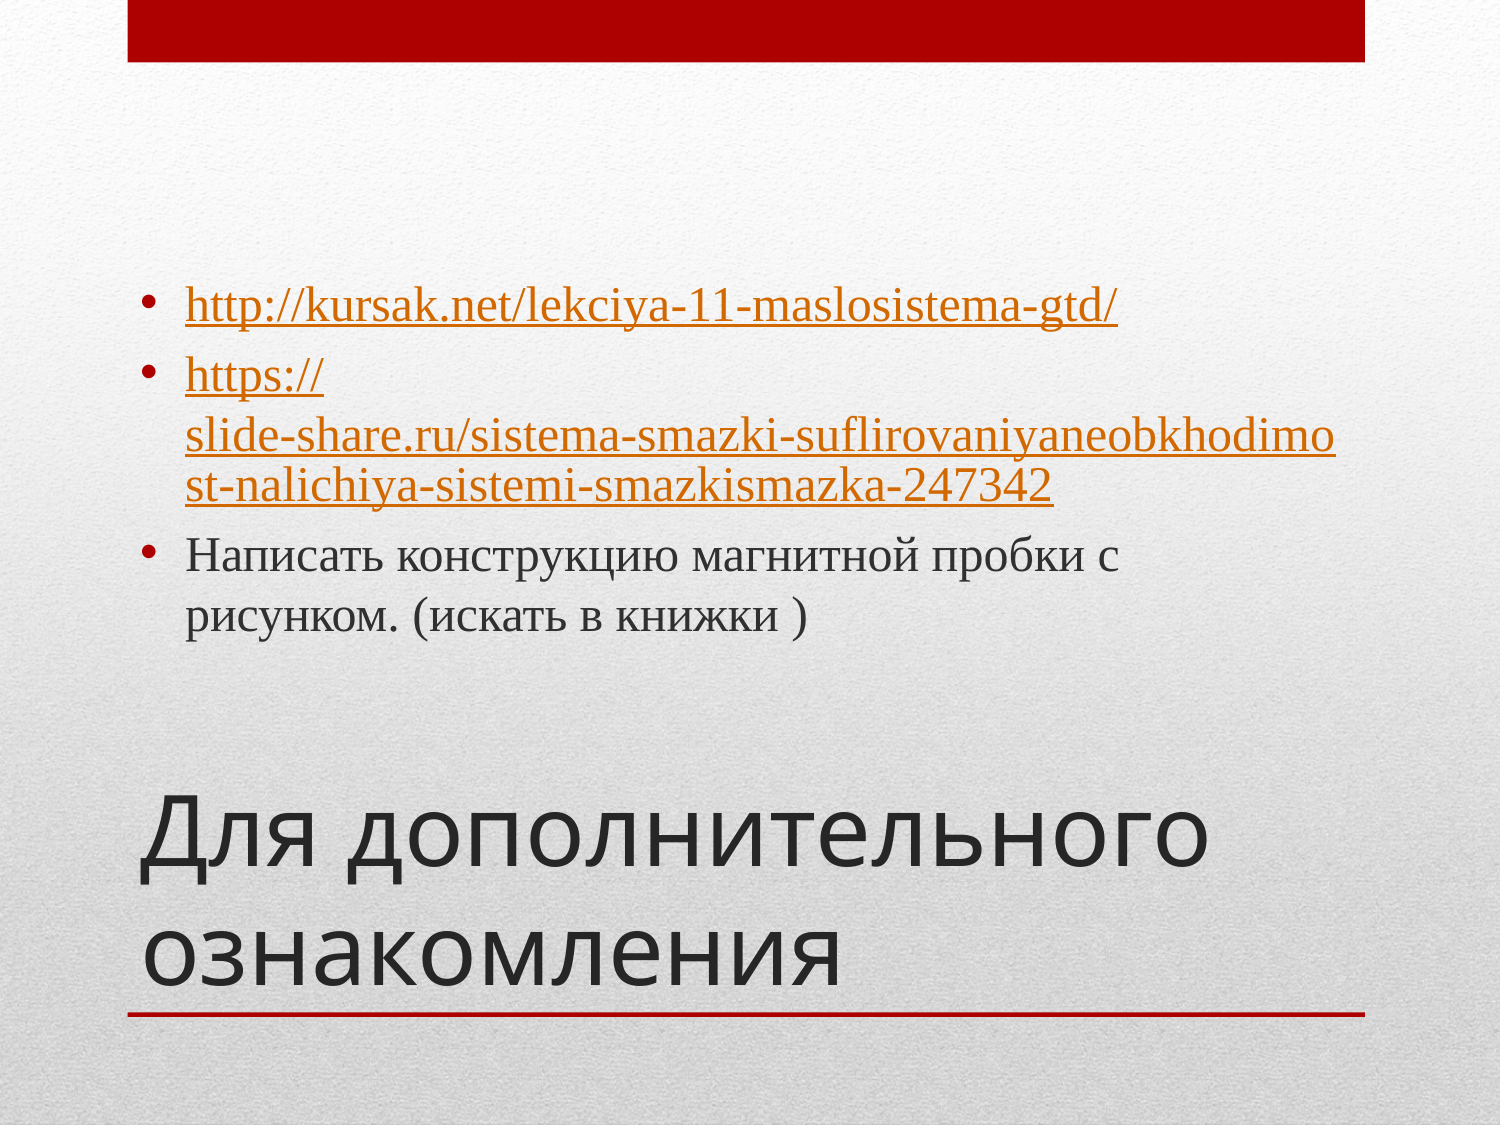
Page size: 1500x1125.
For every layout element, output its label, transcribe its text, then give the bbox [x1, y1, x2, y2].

title Для дополнительного ознакомления [125, 750, 1238, 1013]
list http://kursak.net/lekciya-11-maslosistema-gtd/ https://slide-share.ru/sistema-smazki-suflirovaniyaneobkhodimost-nalichiya-sistemi-smazkismazka-247342 Написать конструкцию магнитной пробки с рисунком. (искать в книжки ) [125, 112, 1363, 750]
